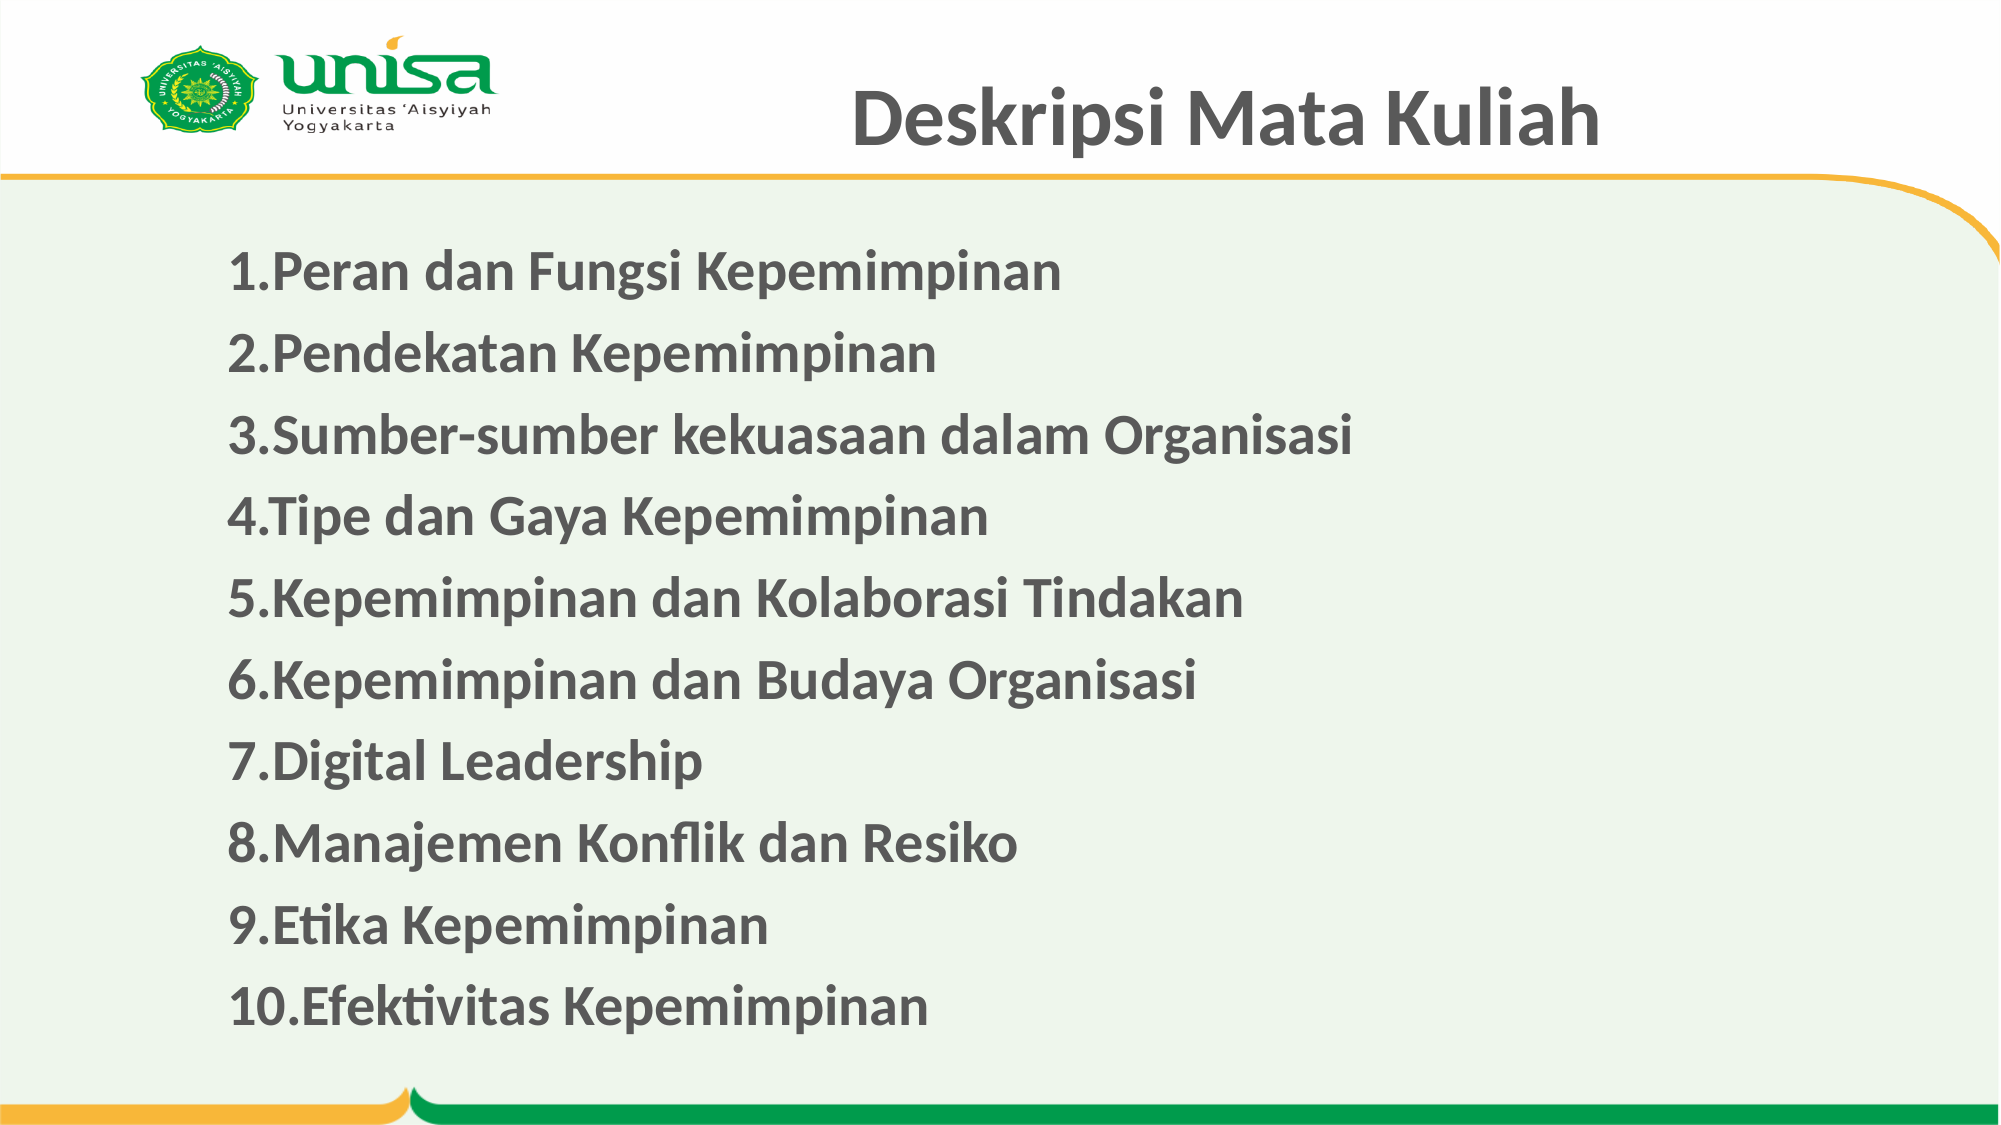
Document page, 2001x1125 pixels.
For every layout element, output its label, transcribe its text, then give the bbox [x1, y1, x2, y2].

title Deskripsi Mata Kuliah [836, 54, 1838, 155]
list 1.Peran dan Fungsi Kepemimpinan 2.Pendekatan Kepemimpinan 3.Sumber-sumber kekuasaan dalam Organisasi 4.Tipe dan Gaya Kepemimpinan 5.Kepemimpinan dan Kolaborasi Tindakan 6.Kepemimpinan dan Budaya Organisasi 7.Digital Leadership 8.Manajemen Konflik dan Resiko 9.Etika Kepemimpinan 10.Efektivitas Kepemimpinan [212, 224, 1867, 1059]
picture [0, 0, 2000, 1125]
